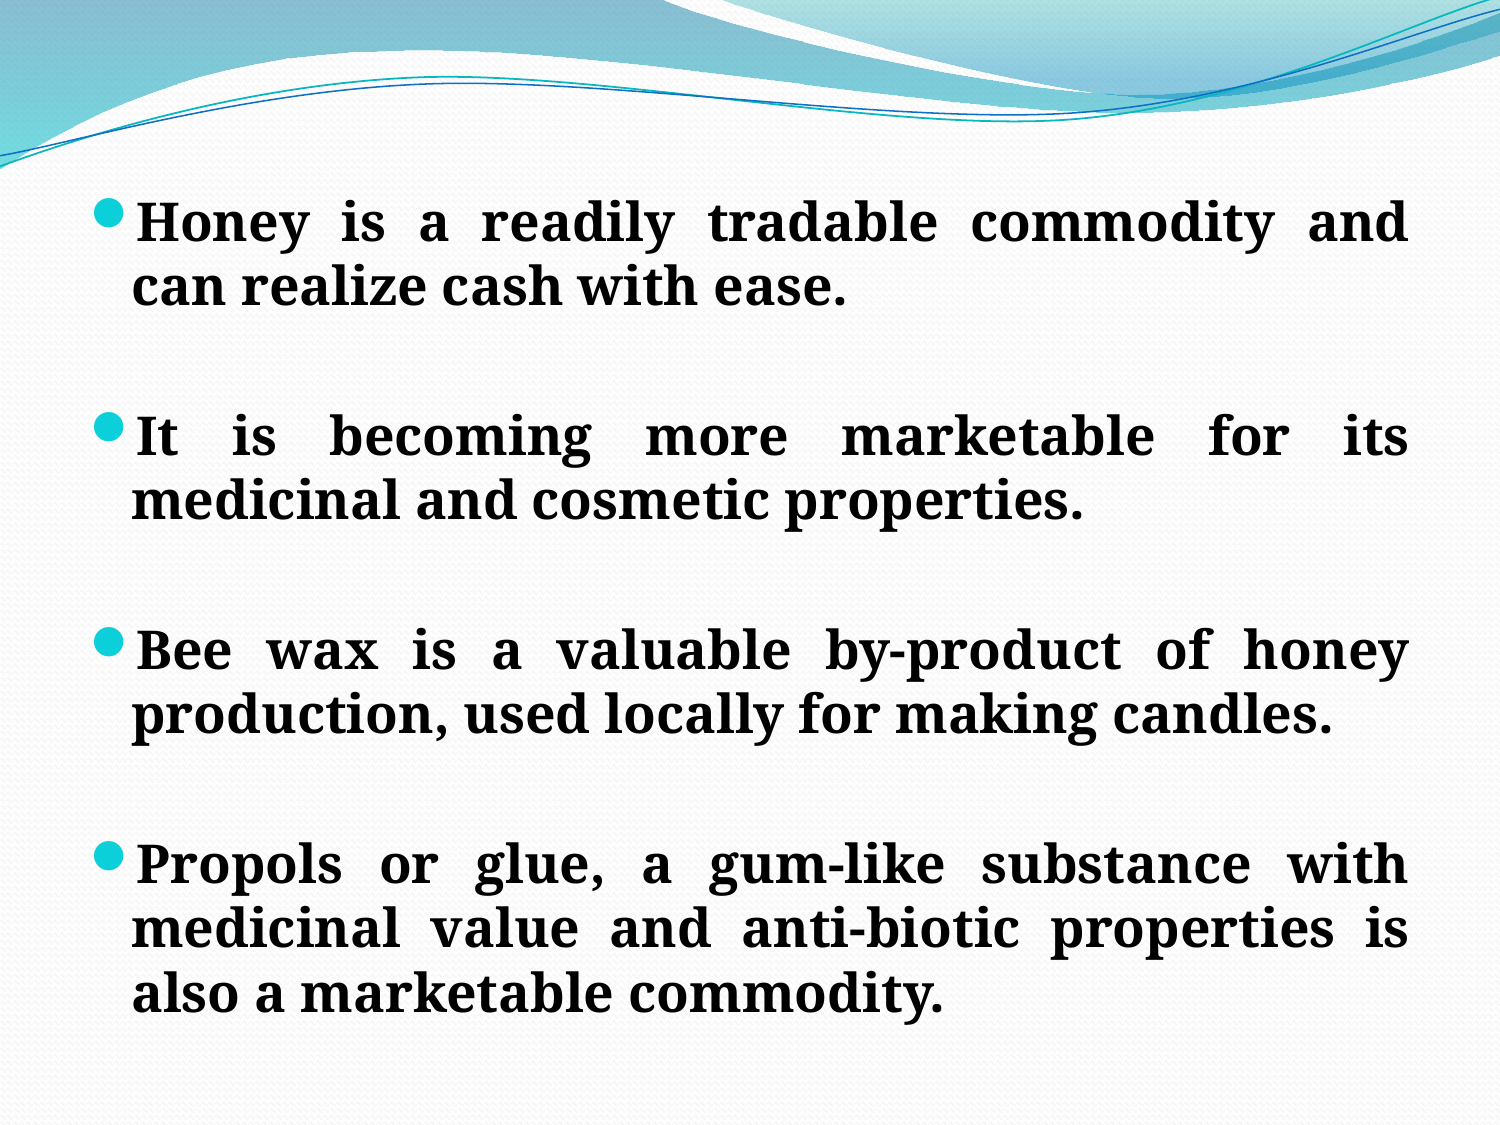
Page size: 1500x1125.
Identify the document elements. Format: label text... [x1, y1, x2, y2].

list Honey is a readily tradable commodity and can realize cash with ease. It is becoming more marketable for its medicinal and cosmetic properties. Bee wax is a valuable by-product of honey production, used locally for making candles. Propols or glue, a gum-like substance with medicinal value and anti-biotic properties is also a marketable commodity. [75, 179, 1425, 1038]
